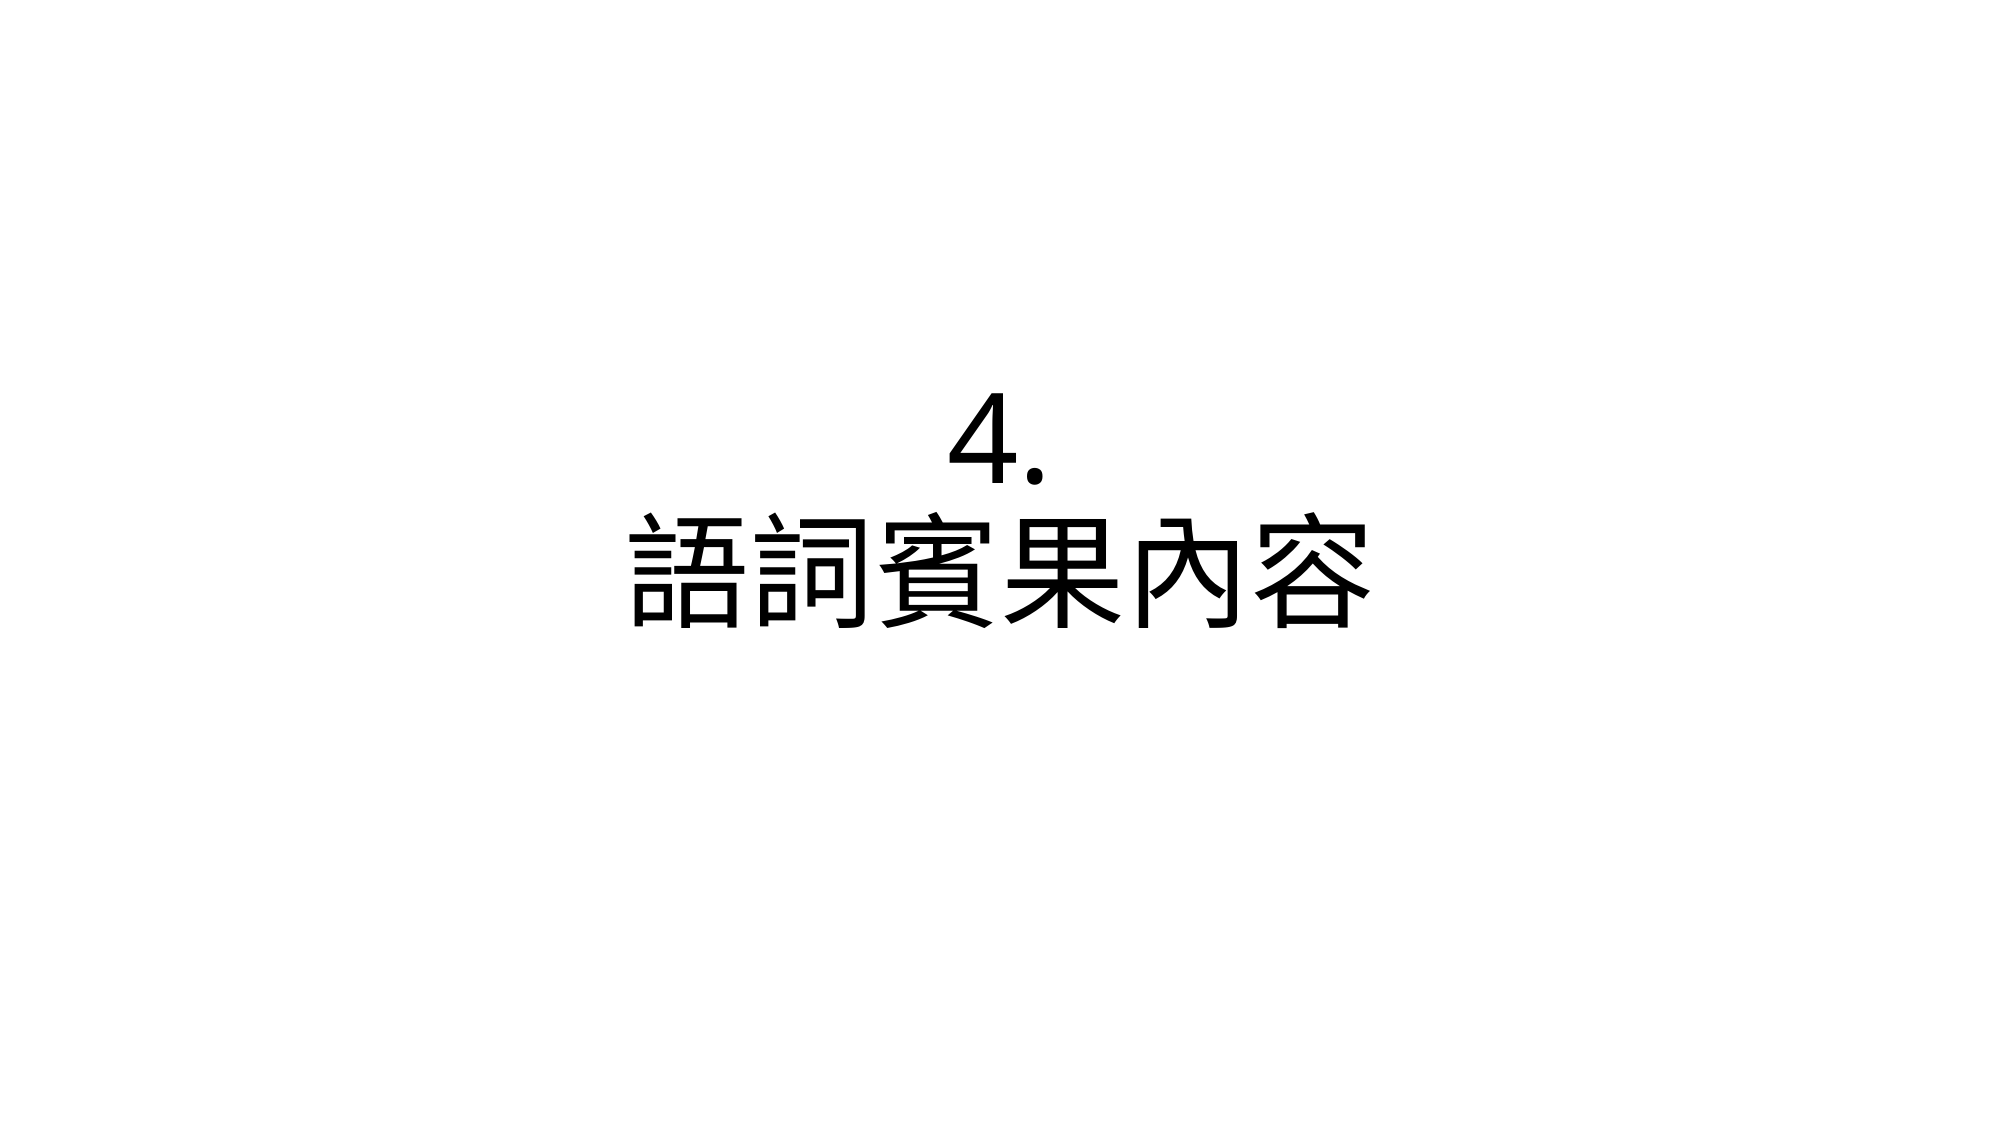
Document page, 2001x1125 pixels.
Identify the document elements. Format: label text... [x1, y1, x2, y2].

title 4. 語詞賓果內容 [137, 335, 1863, 687]
